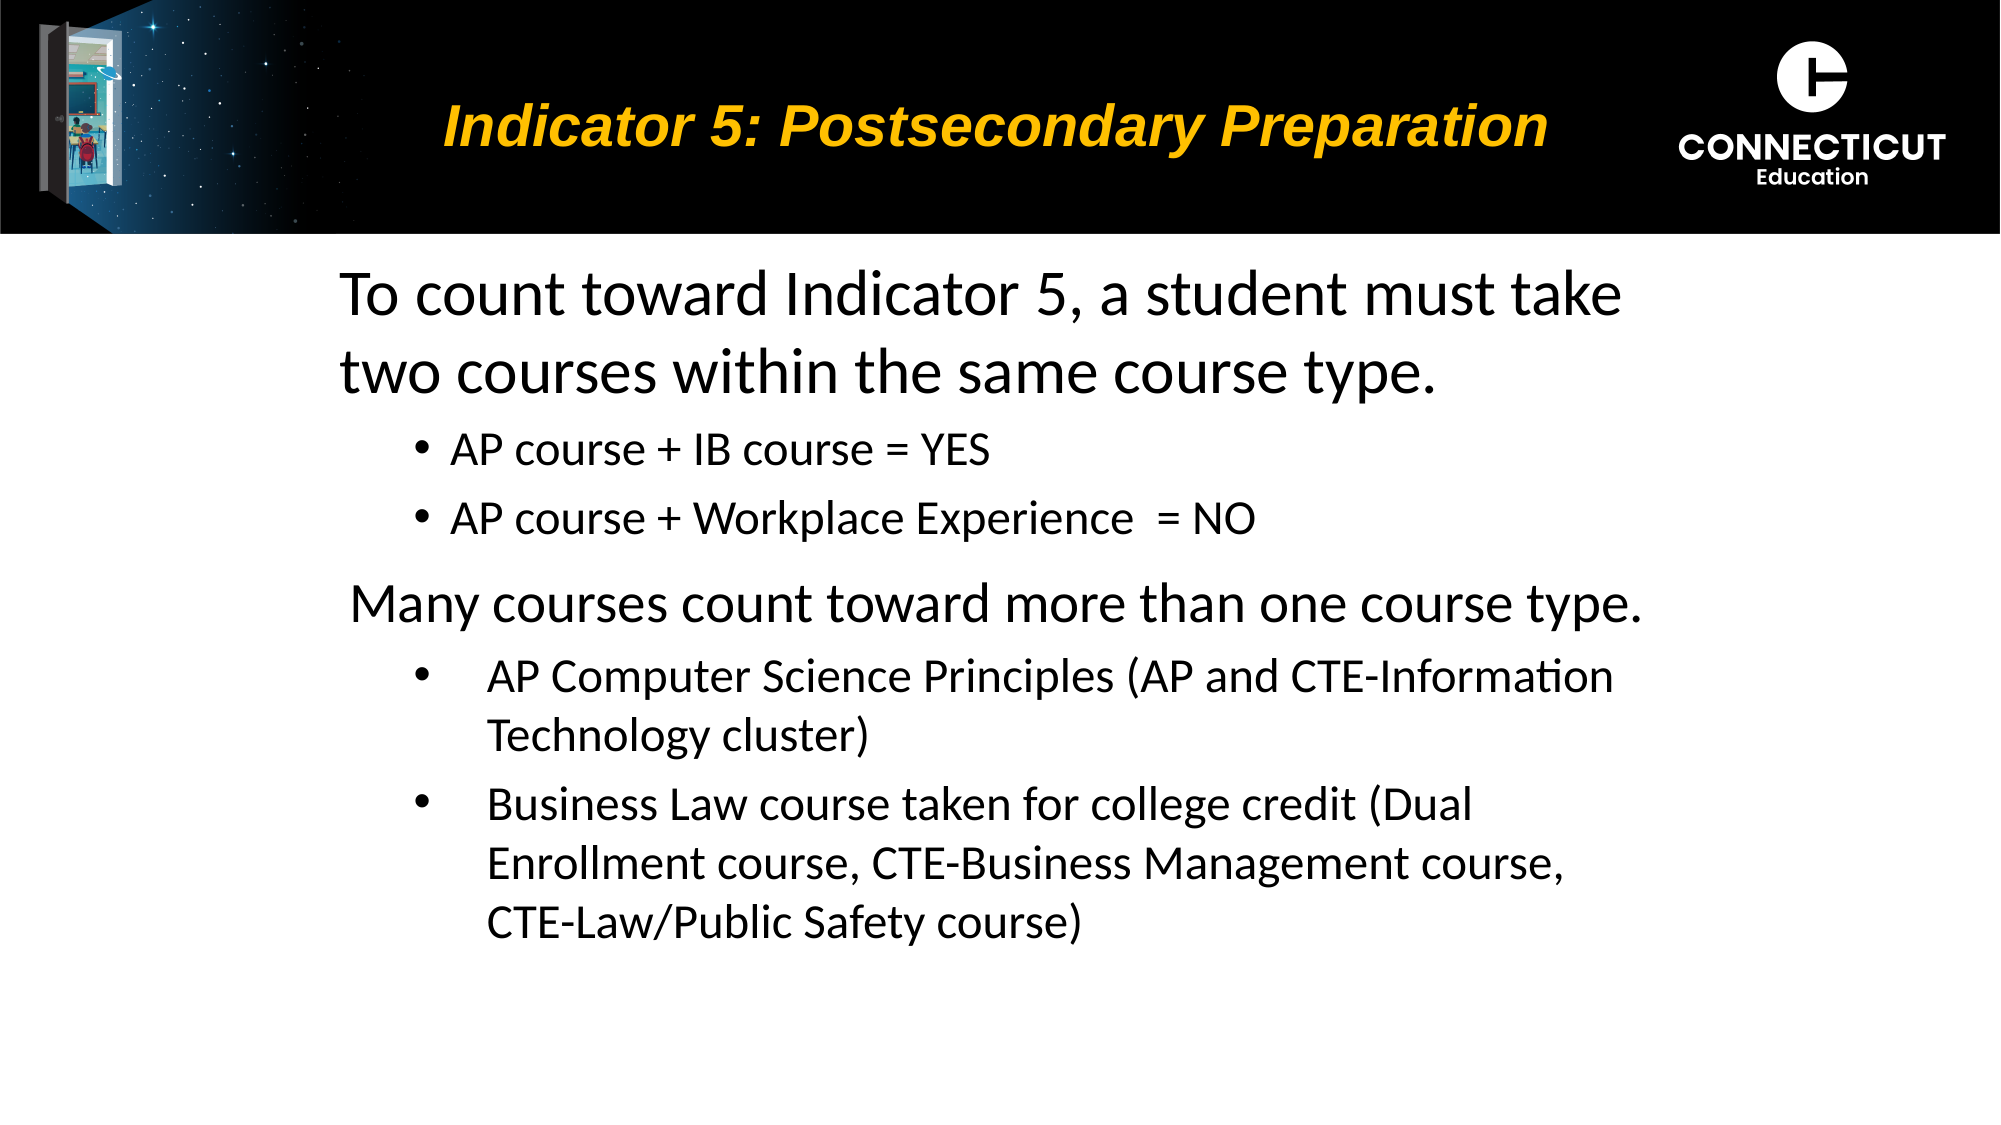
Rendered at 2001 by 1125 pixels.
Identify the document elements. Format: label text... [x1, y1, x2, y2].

picture [0, 0, 2000, 234]
title Indicator 5: Postsecondary Preparation [381, 59, 1613, 195]
list To count toward Indicator 5, a student must take two courses within the same course type. AP course + IB course = YES AP course + Workplace Experience = NO Many courses count toward more than one course type. AP Computer Science Principles (AP and CTE-Information Technology cluster) Business Law course taken for college credit (Dual Enrollment course, CTE-Business Management course, CTE-Law/Public Safety course) [324, 242, 1675, 985]
